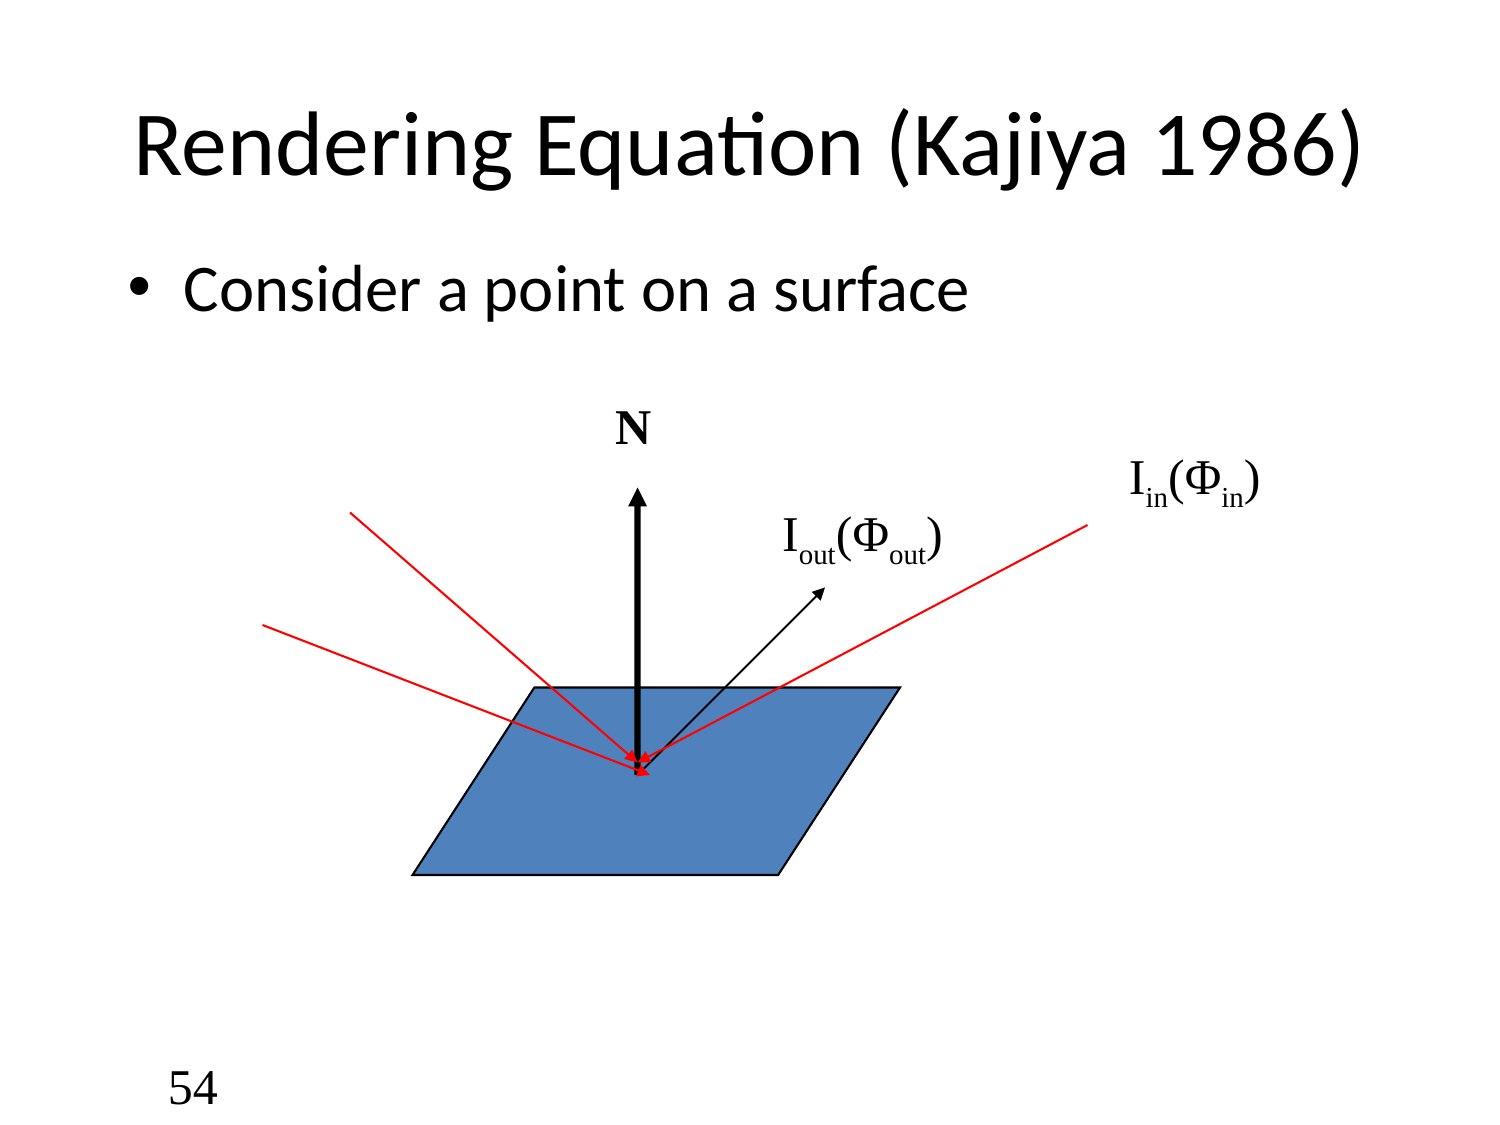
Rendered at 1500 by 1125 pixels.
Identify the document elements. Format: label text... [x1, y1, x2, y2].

text_box [349, 512, 637, 763]
title Rendering Equation (Kajiya 1986) [75, 45, 1425, 233]
text_box N [600, 387, 666, 463]
text_box Iin(Φin) [1113, 437, 1276, 521]
text_box [262, 624, 650, 777]
list Consider a point on a surface [112, 237, 1375, 900]
text_box [631, 487, 644, 761]
text_box [665, 587, 826, 747]
text_box [412, 687, 901, 876]
text_box Iout(Φout) [767, 494, 958, 578]
text_box [637, 524, 1088, 763]
slide_number 54 [75, 1062, 425, 1108]
